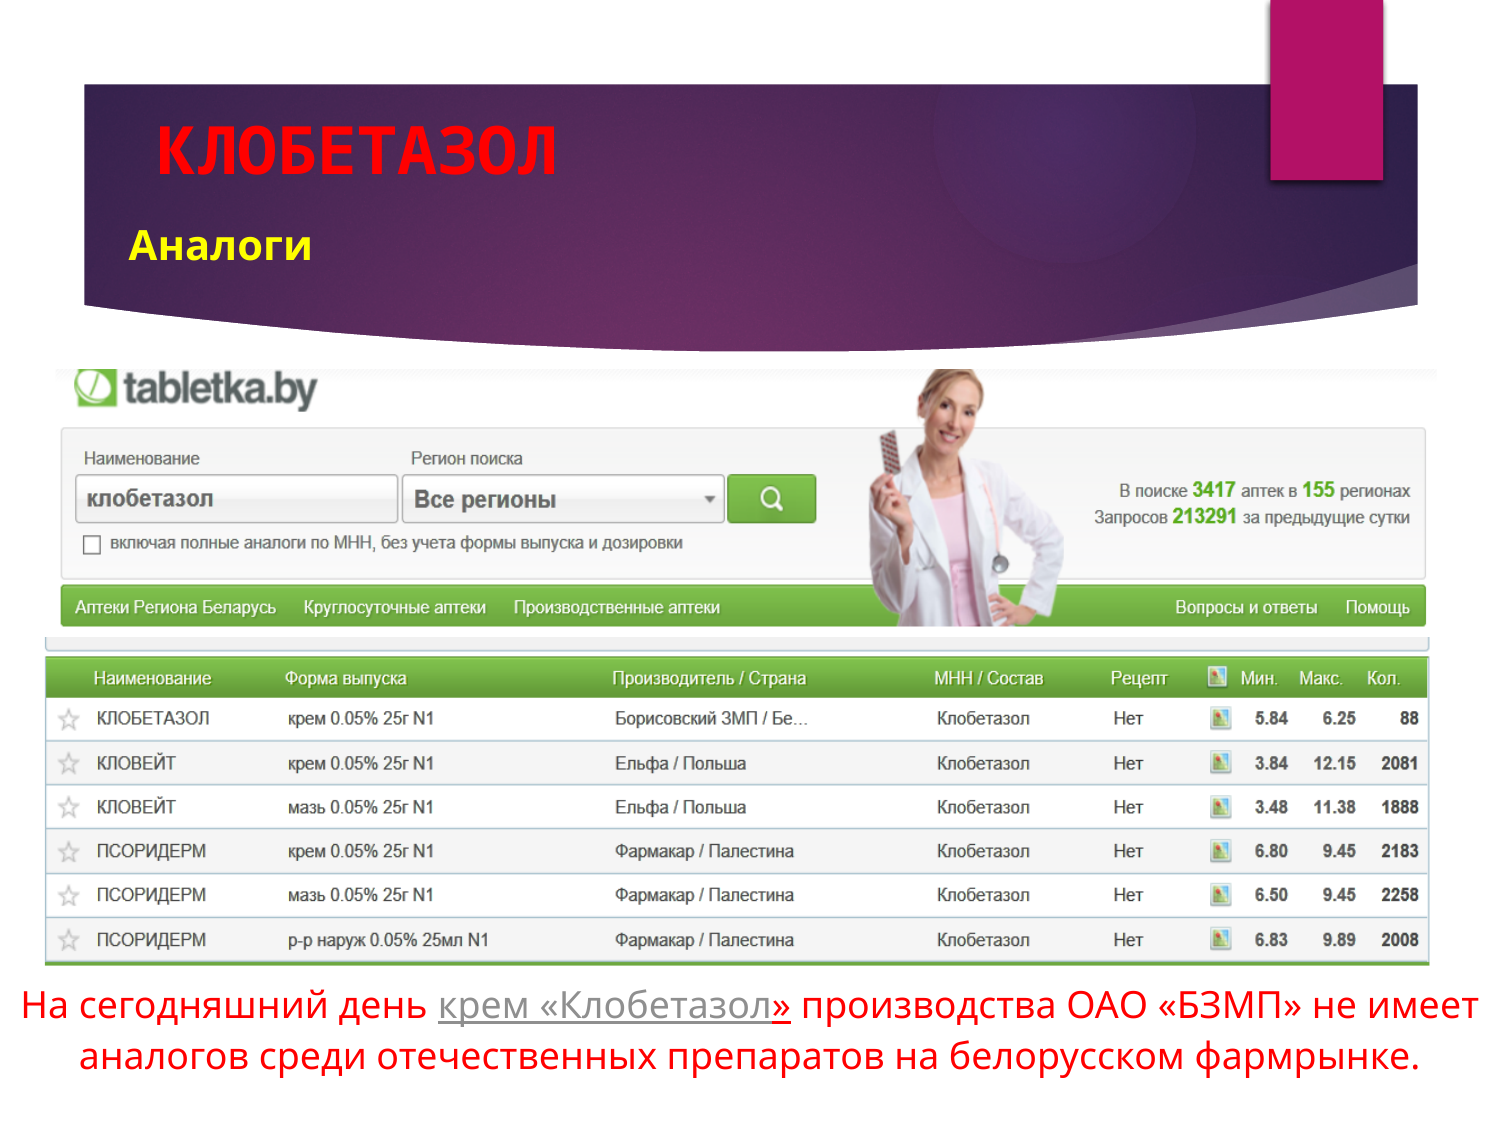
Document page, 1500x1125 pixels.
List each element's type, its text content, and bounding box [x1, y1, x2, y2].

picture [55, 369, 1437, 628]
text_box На сегодняшний день крем «Клобетазол» производства ОАО «БЗМП» не имеет аналогов среди отечественных препаратов на белорусском фармрынке. [0, 973, 1500, 1125]
text_box КЛОБЕТАЗОЛ [143, 100, 573, 196]
text_box Аналоги [113, 211, 328, 277]
picture [39, 637, 1441, 966]
